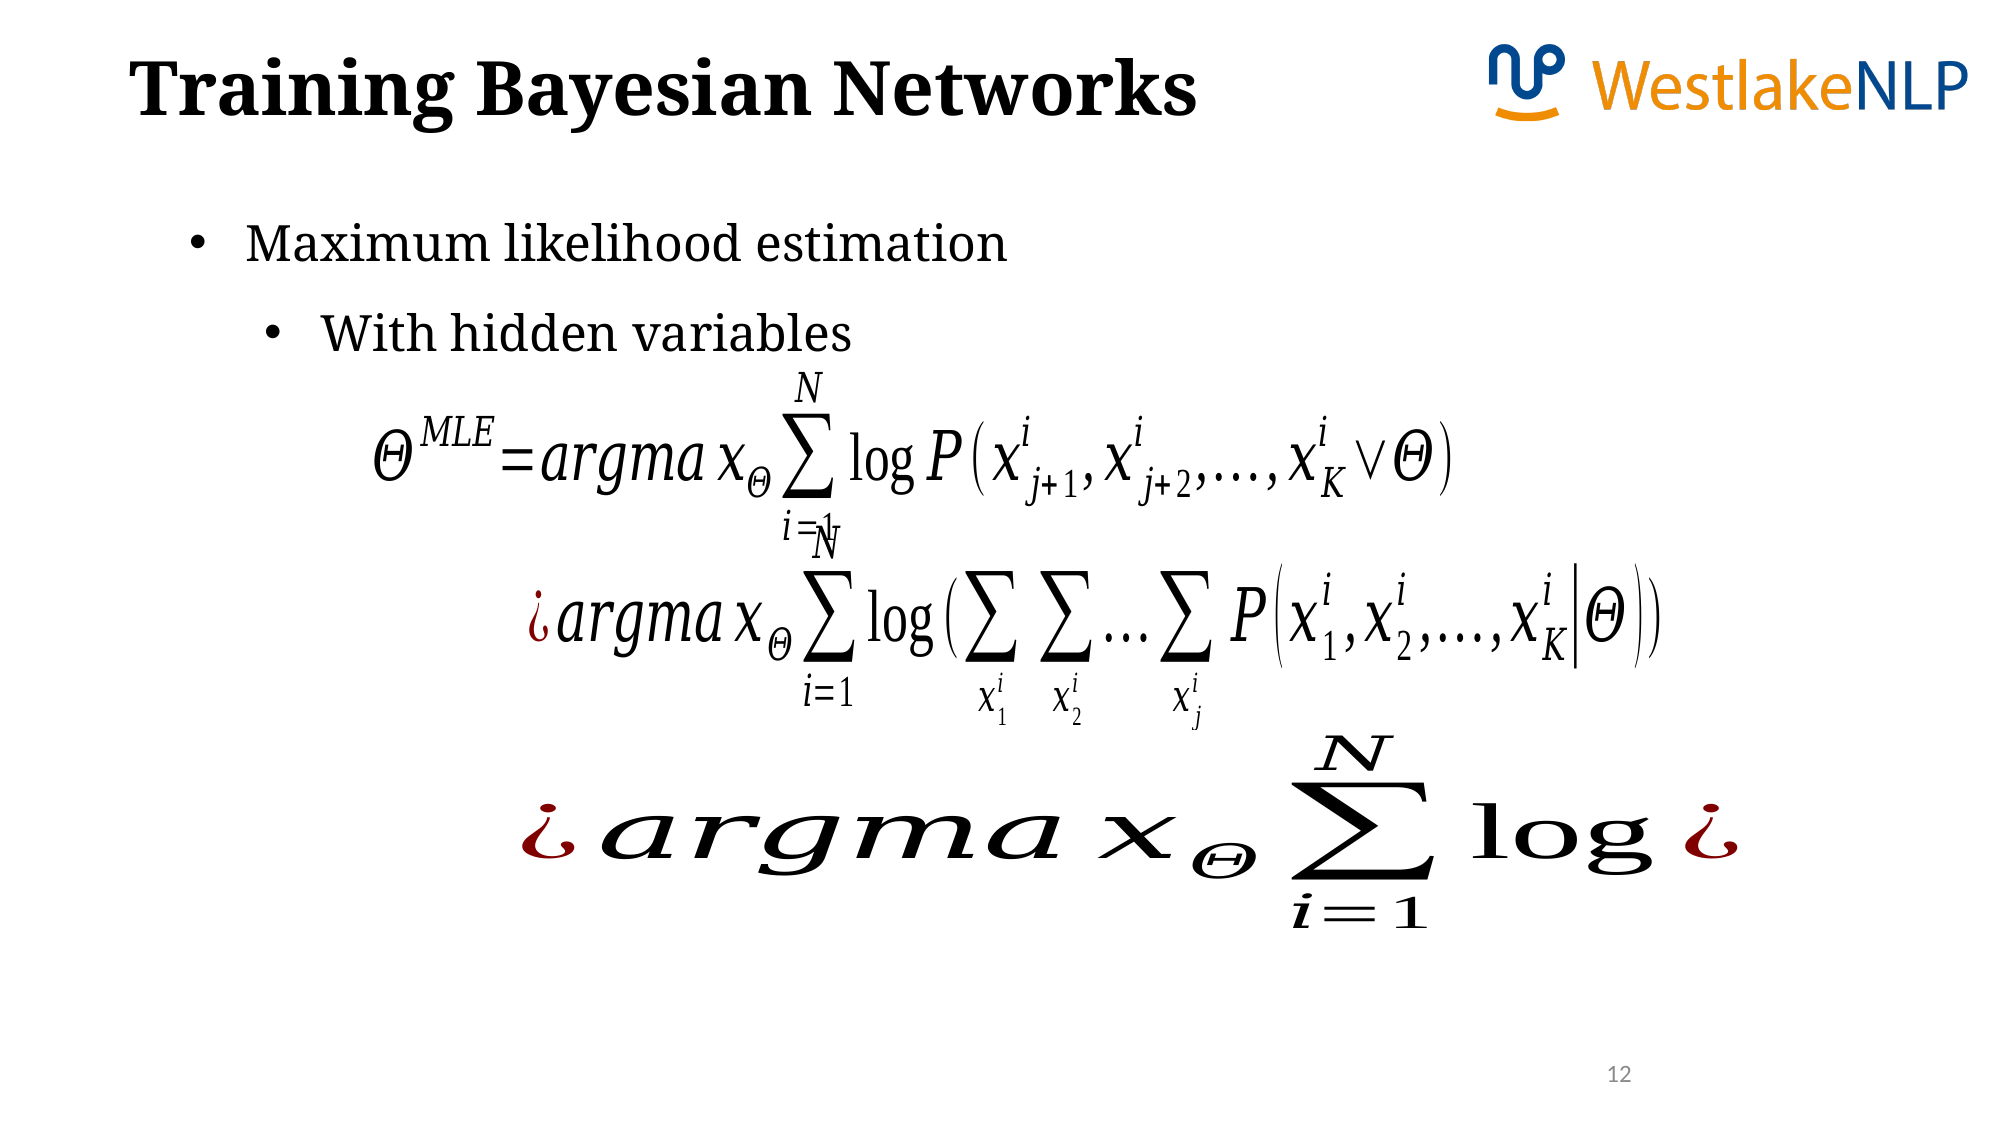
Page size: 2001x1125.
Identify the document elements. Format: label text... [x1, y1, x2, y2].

text_box Maximum likelihood estimation With hidden variables [174, 173, 1663, 459]
slide_number 12 [1309, 1042, 1647, 1103]
text_box Training Bayesian Networks [114, 33, 1348, 139]
picture [1459, 0, 2000, 170]
